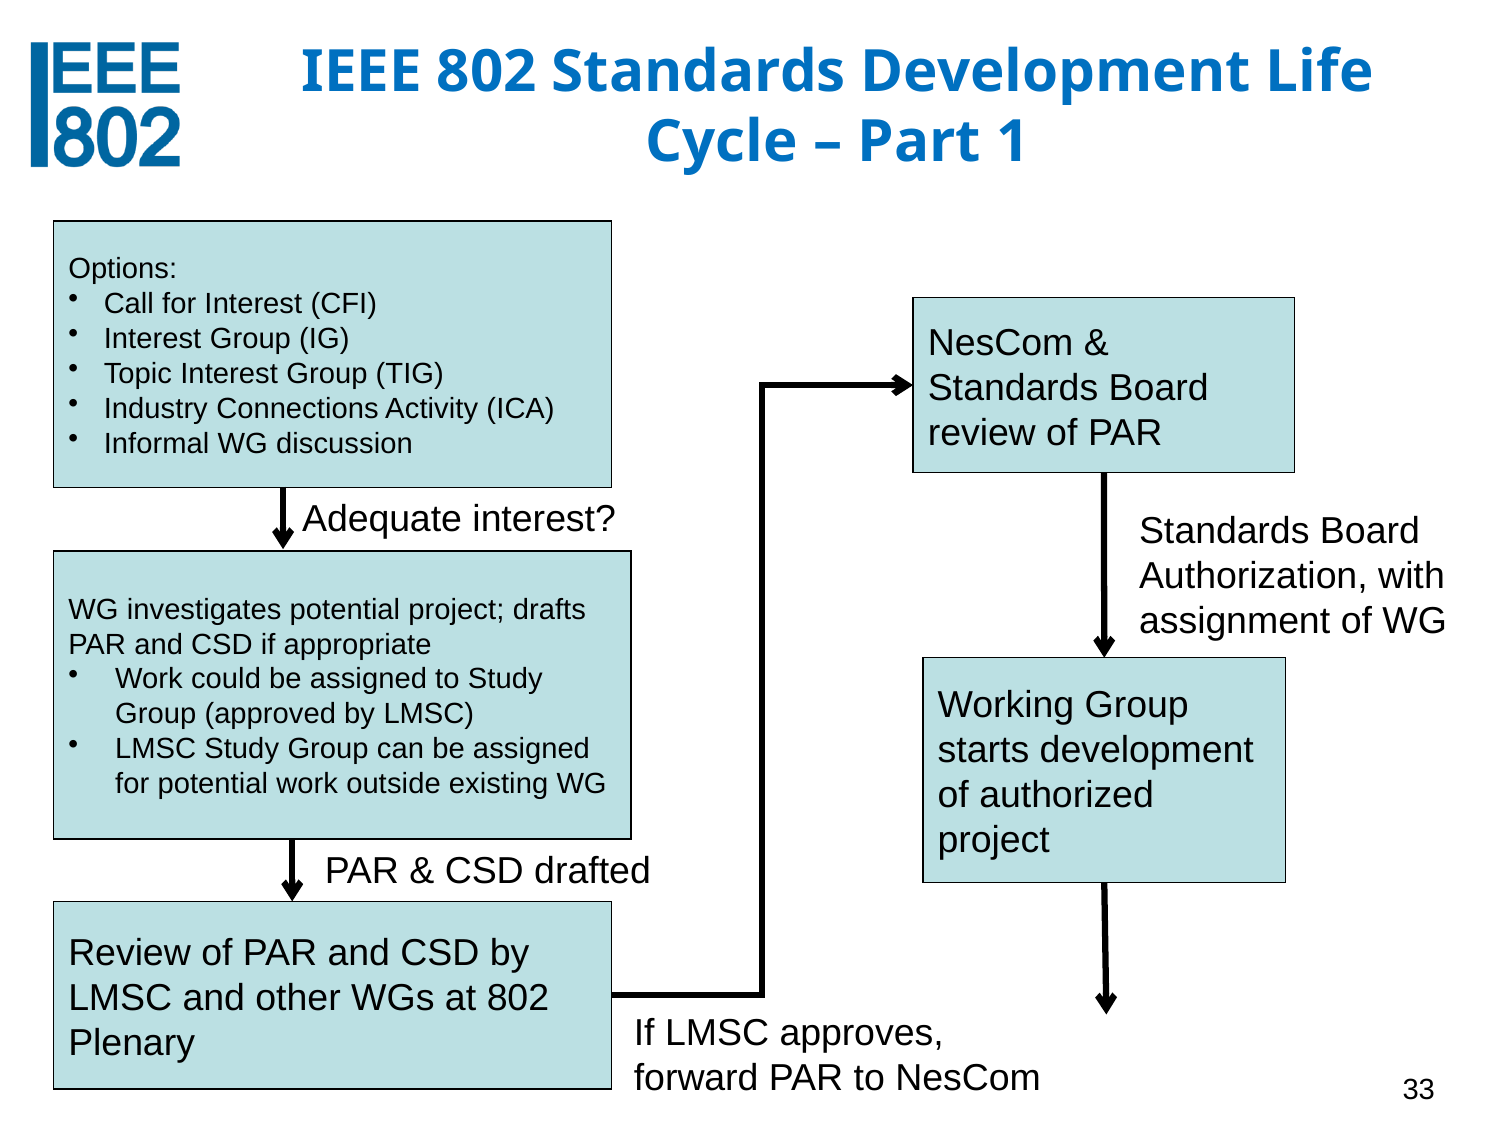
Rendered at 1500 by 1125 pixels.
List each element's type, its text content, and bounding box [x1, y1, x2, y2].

slide_number 33 [1387, 1062, 1460, 1101]
text_box Options: Call for Interest (CFI) Interest Group (IG) Topic Interest Group (TIG) Industry Connections Activity (ICA) Informal WG discussion [53, 220, 612, 488]
text_box If LMSC approves, forward PAR to NesCom [618, 1000, 1056, 1106]
text_box [90, 32, 1459, 248]
text_box Working Group starts development of authorized project [923, 657, 1286, 883]
text_box WG investigates potential project; drafts PAR and CSD if appropriate Work could be assigned to Study Group (approved by LMSC) LMSC Study Group can be assigned for potential work outside existing WG [53, 550, 606, 839]
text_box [611, 384, 914, 996]
text_box Review of PAR and CSD by LMSC and other WGs at 802 Plenary [53, 901, 612, 1089]
text_box PAR & CSD drafted [310, 838, 606, 900]
text_box NesCom & Standards Board review of PAR [913, 297, 1295, 473]
title IEEE 802 Standards Development Life Cycle – Part 1 [237, 49, 1438, 174]
text_box Standards Board Authorization, with assignment of WG [1124, 498, 1463, 649]
picture [22, 21, 188, 188]
text_box Adequate interest? [287, 486, 606, 547]
